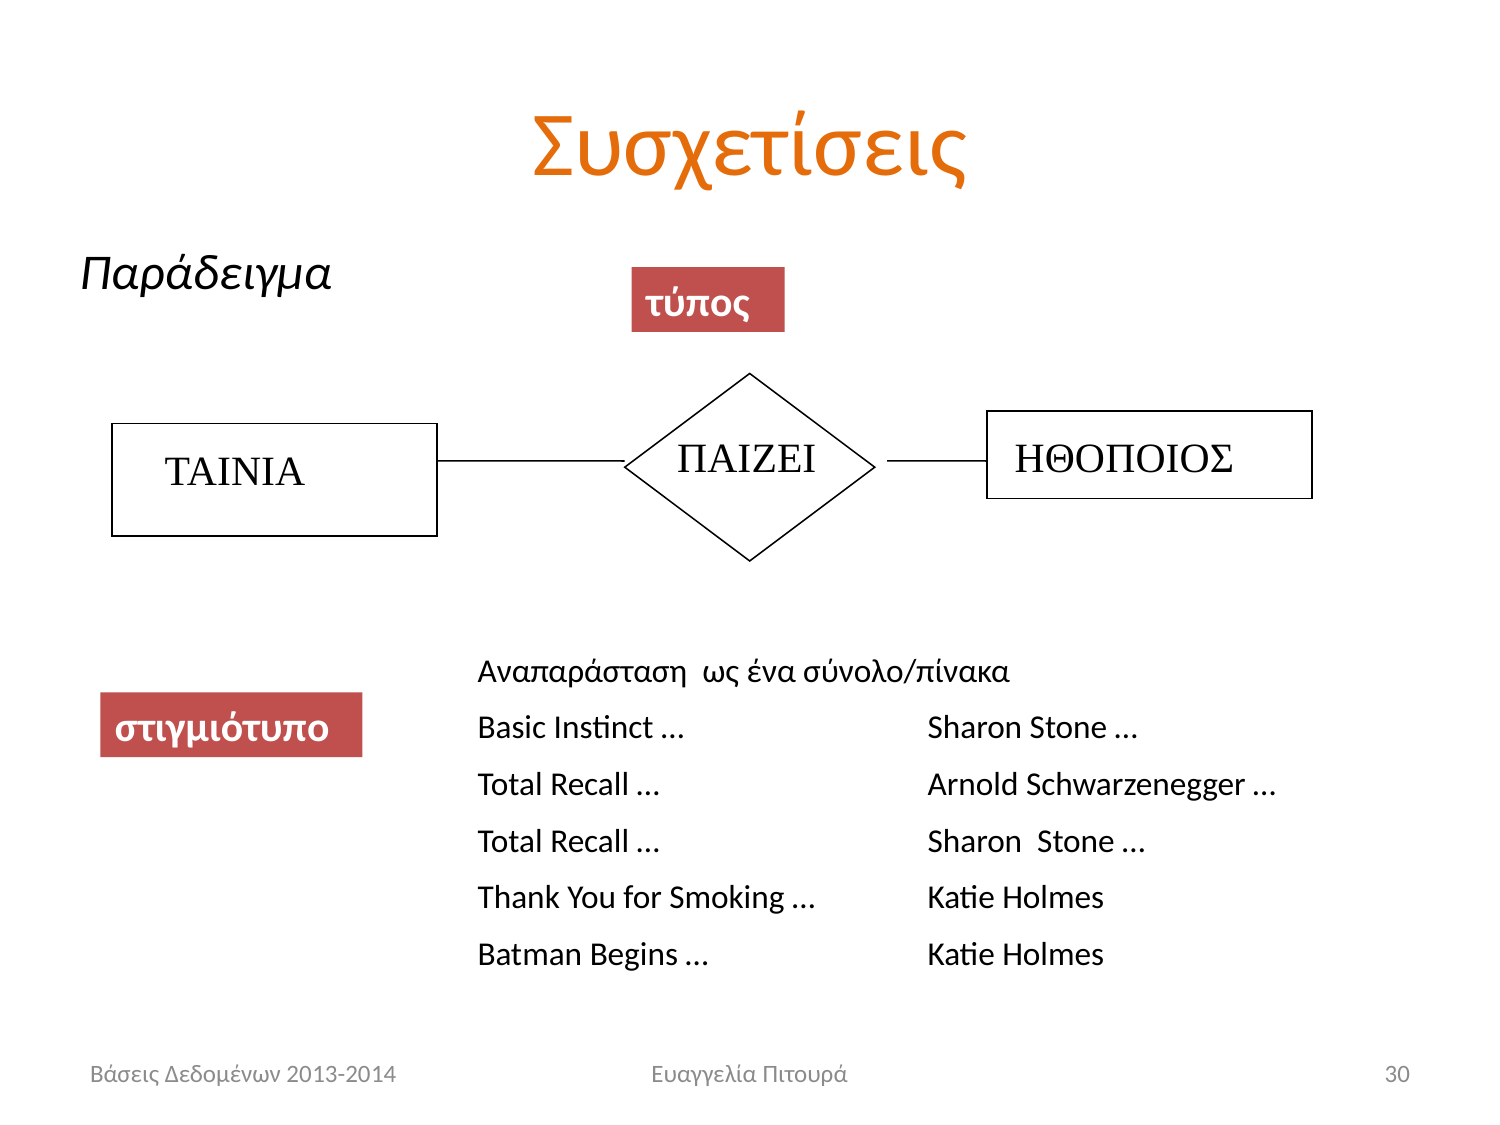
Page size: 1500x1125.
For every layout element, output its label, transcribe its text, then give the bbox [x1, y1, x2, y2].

text_box στιγμιότυπο [100, 692, 363, 758]
title Συσχετίσεις [75, 45, 1425, 233]
text_box Αναπαράσταση ως ένα σύνολο/πίνακα Basic Instinct … Sharon Stone … Total Recall … Arnold Schwarzenegger … Total Recall … Sharon Stone … Thank You for Smoking … Katie Holmes Batman Begins … Katie Holmes [462, 641, 1432, 980]
slide_number 30 [1074, 1042, 1425, 1103]
slide_number Βάσεις Δεδομένων 2013-2014 [75, 1042, 425, 1103]
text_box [111, 373, 1313, 562]
text_box τύπος [631, 267, 785, 332]
text_box Παράδειγμα [64, 231, 853, 307]
footer Ευαγγελία Πιτουρά [512, 1042, 988, 1103]
